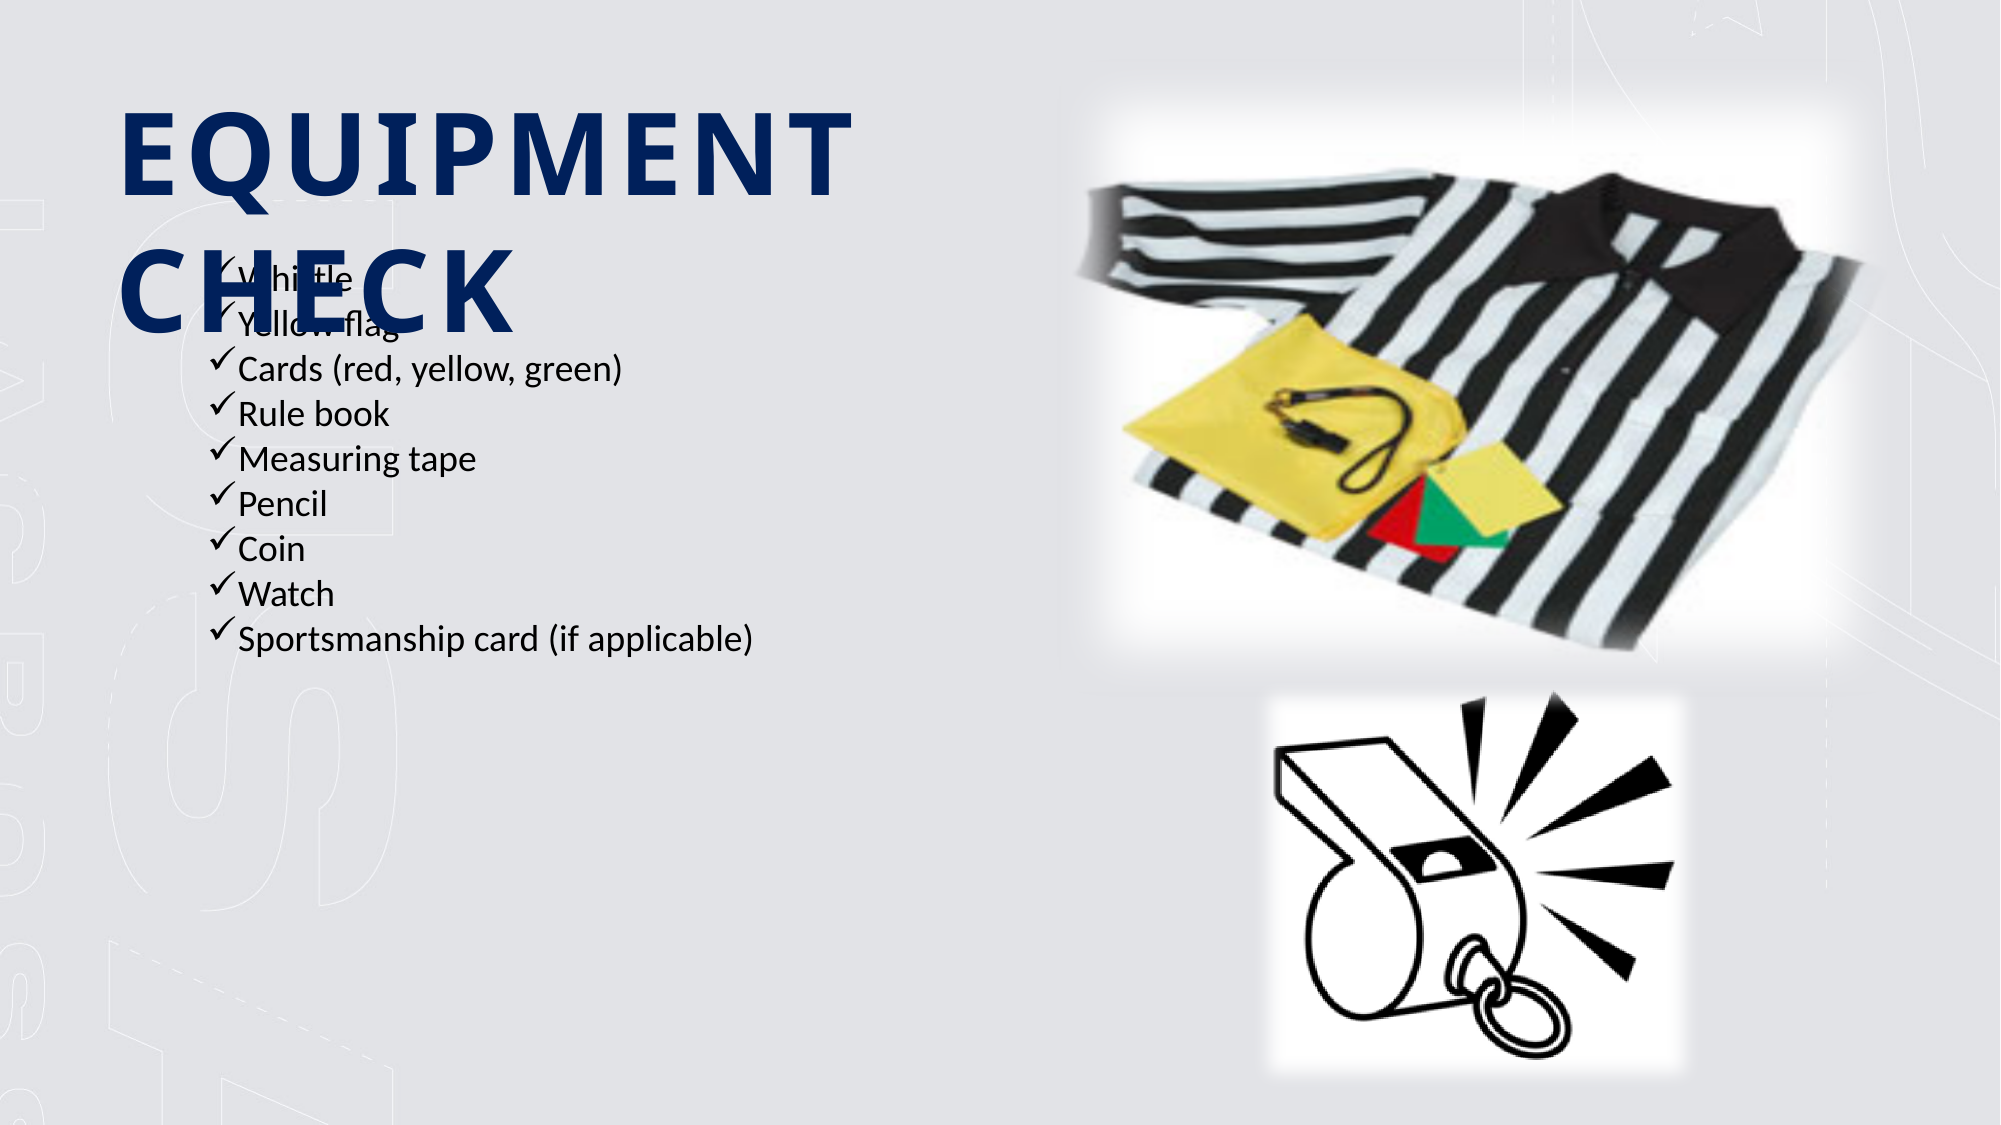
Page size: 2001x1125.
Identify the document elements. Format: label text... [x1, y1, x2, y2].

list Whistle Yellow flag Cards (red, yellow, green) Rule book Measuring tape Pencil Coin Watch Sportsmanship card (if applicable) [192, 246, 1119, 990]
picture [0, 0, 2001, 1125]
text_box EQUIPMENT CHECK [100, 72, 1042, 363]
